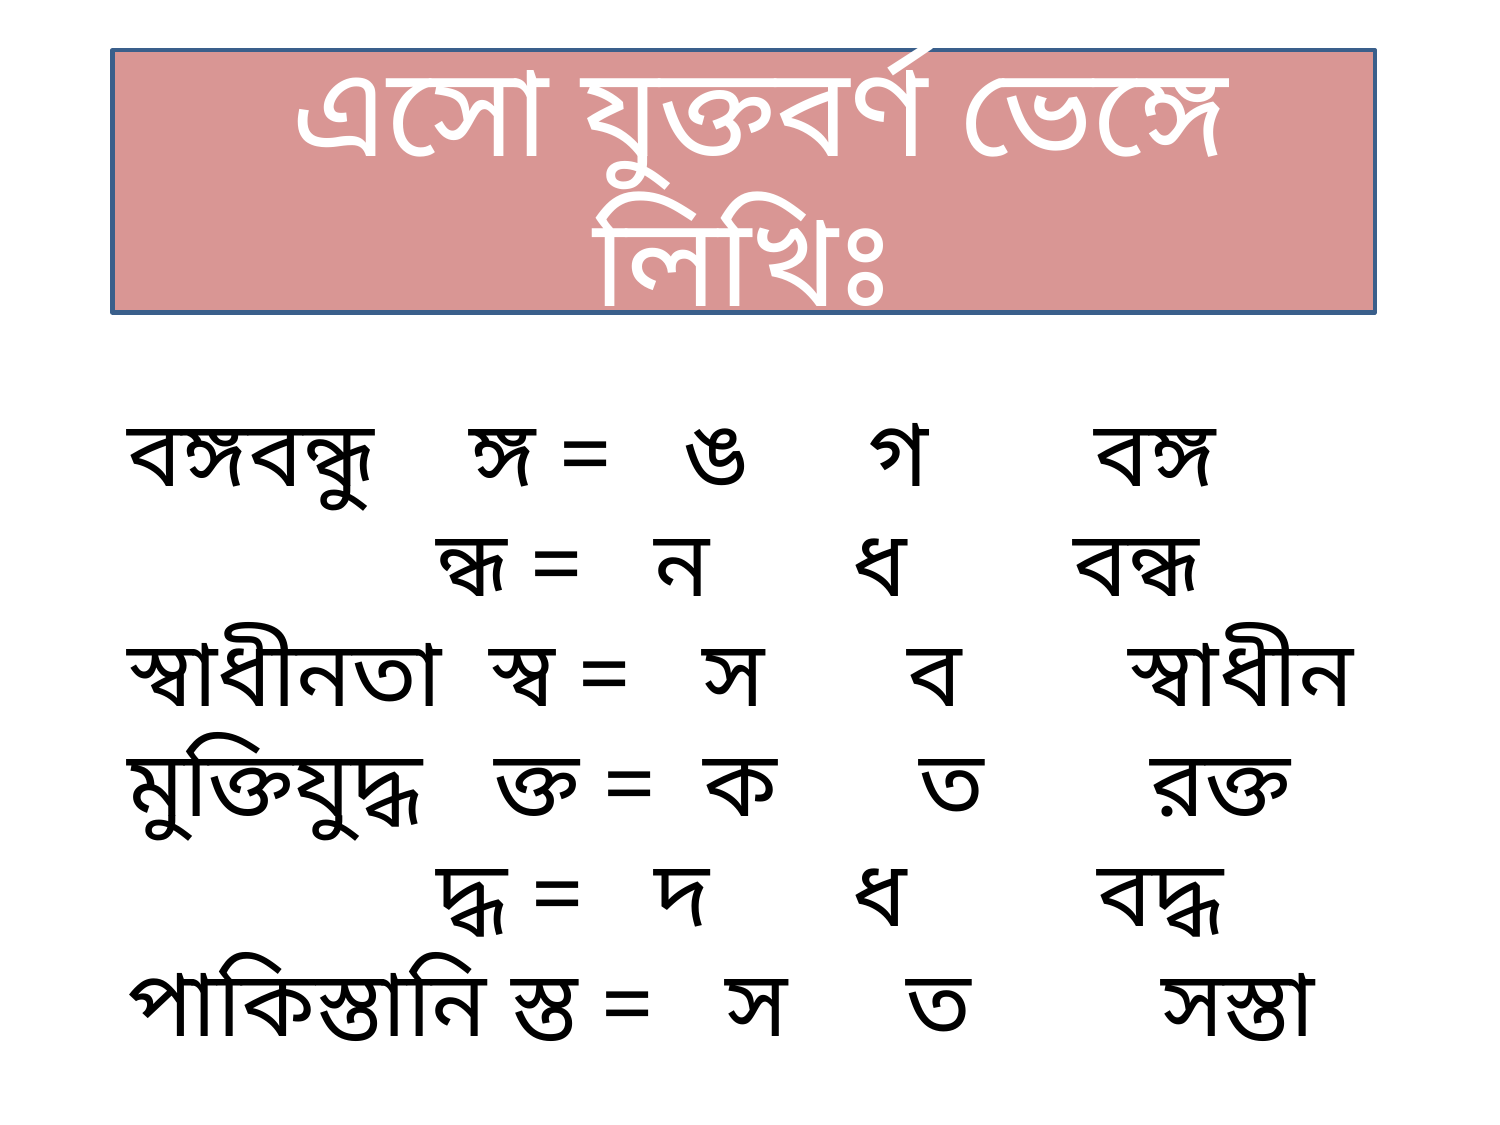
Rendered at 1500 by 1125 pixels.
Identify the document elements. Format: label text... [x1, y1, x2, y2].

text_box বঙ্গবন্ধু ঙ্গ = ঙ গ বঙ্গ ন্ধ = ন ধ বন্ধ স্বাধীনতা স্ব = স ব স্বাধীন মুক্তিযুদ্ধ ক্ত = ক ত রক্ত দ্ধ = দ ধ বদ্ধ পাকিস্তানি স্ত = স ত সস্তা [112, 387, 1438, 1125]
text_box এসো যুক্তবর্ণ ভেঙ্গে লিখিঃ [110, 48, 1377, 315]
